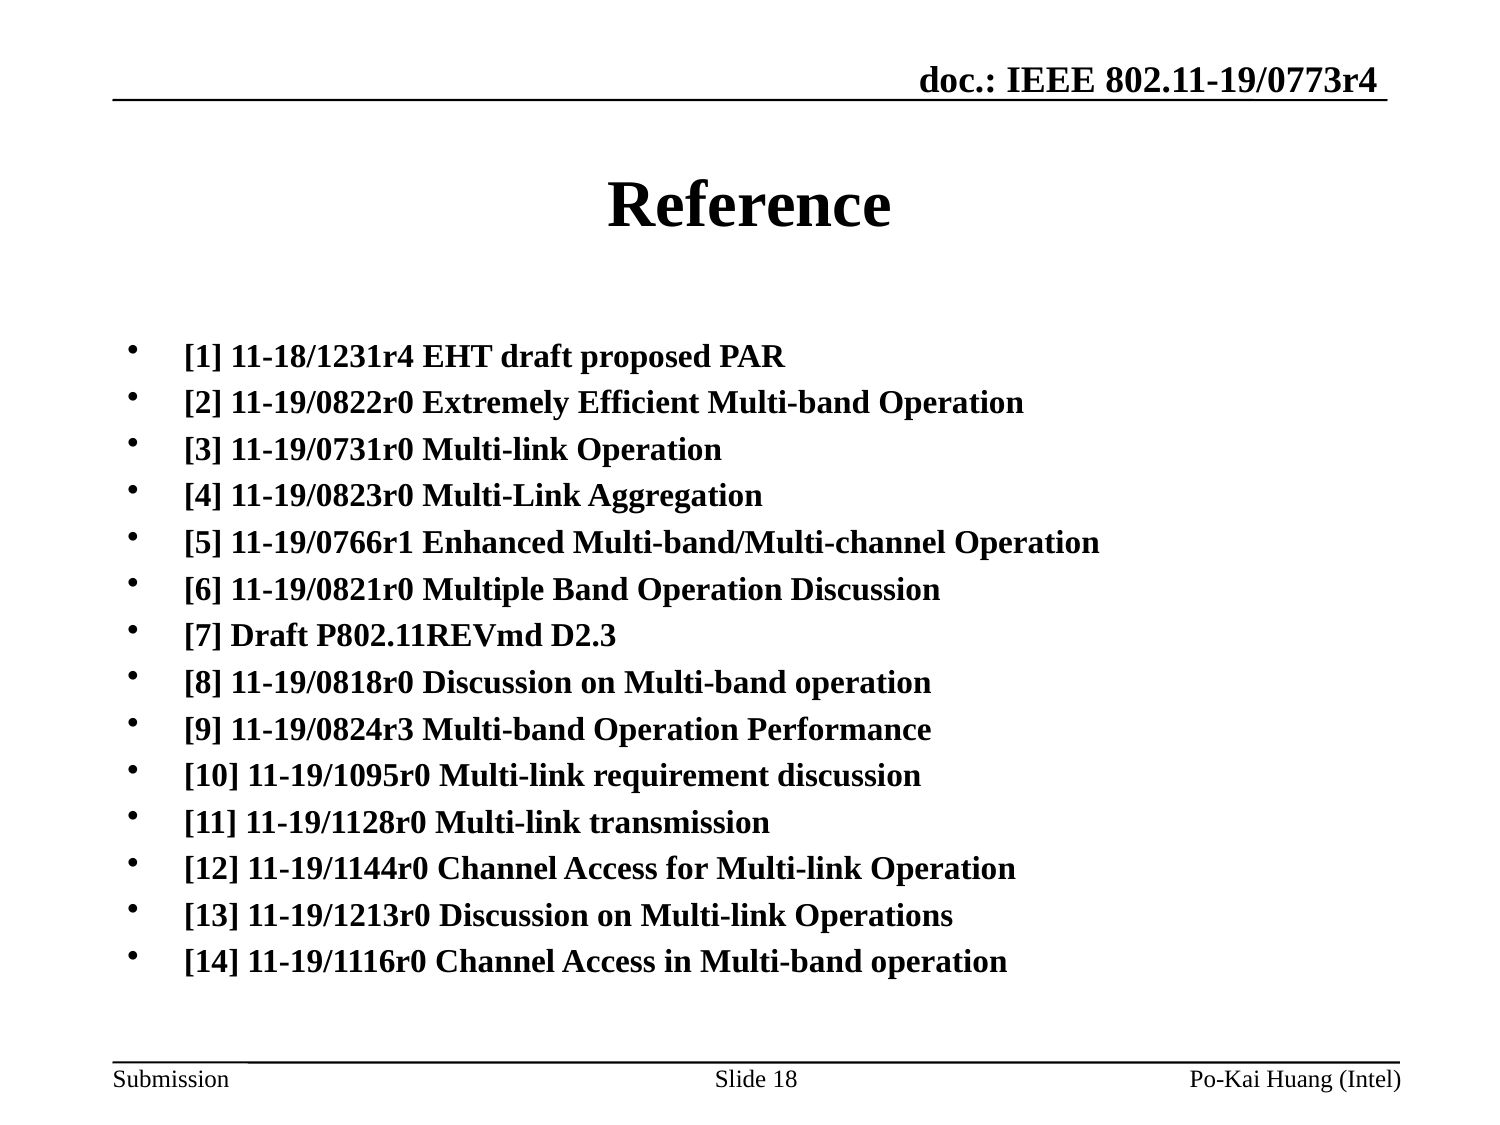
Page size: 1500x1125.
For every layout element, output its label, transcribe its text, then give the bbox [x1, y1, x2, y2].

footer Po-Kai Huang (Intel) [1186, 1061, 1402, 1093]
title Reference [112, 112, 1388, 288]
slide_number Slide 18 [712, 1061, 800, 1093]
list [1] 11-18/1231r4 EHT draft proposed PAR [2] 11-19/0822r0 Extremely Efficient Multi-band Operation [3] 11-19/0731r0 Multi-link Operation [4] 11-19/0823r0 Multi-Link Aggregation [5] 11-19/0766r1 Enhanced Multi-band/Multi-channel Operation [6] 11-19/0821r0 Multiple Band Operation Discussion [7] Draft P802.11REVmd D2.3 [8] 11-19/0818r0 Discussion on Multi-band operation [9] 11-19/0824r3 Multi-band Operation Performance [10] 11-19/1095r0 Multi-link requirement discussion [11] 11-19/1128r0 Multi-link transmission [12] 11-19/1144r0 Channel Access for Multi-link Operation [13] 11-19/1213r0 Discussion on Multi-link Operations [14] 11-19/1116r0 Channel Access in Multi-band operation [112, 326, 1388, 1002]
